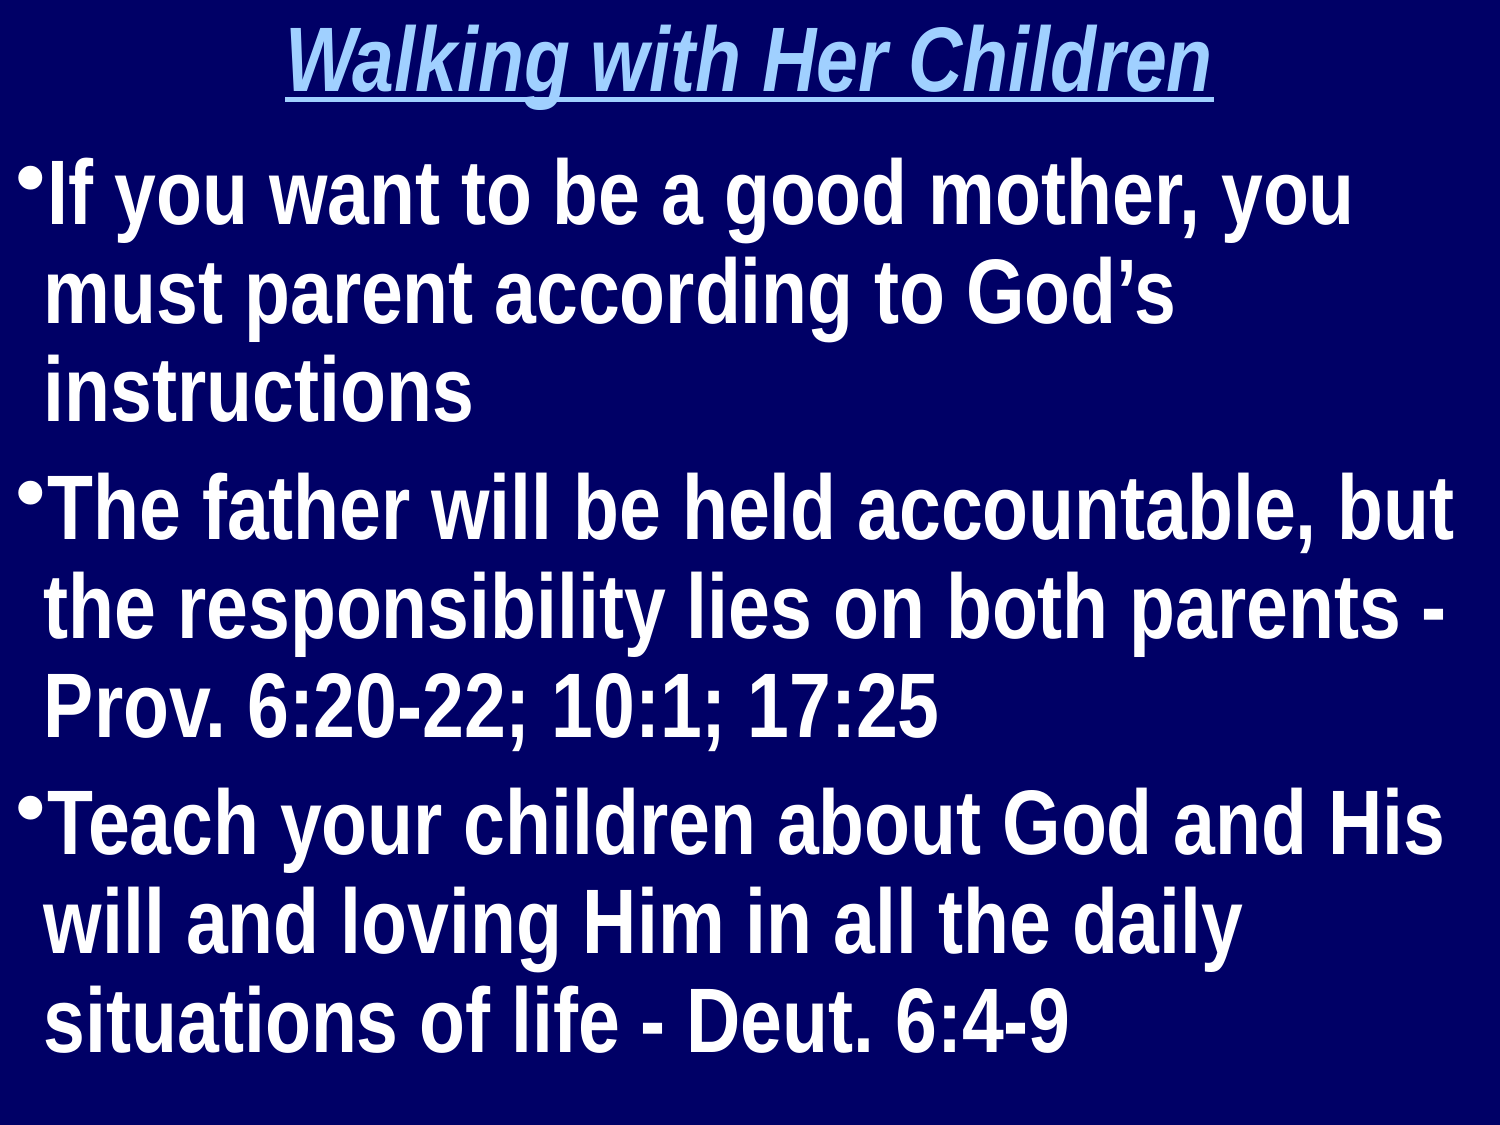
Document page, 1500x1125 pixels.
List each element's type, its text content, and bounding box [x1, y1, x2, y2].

title Walking with Her Children [0, 0, 1500, 137]
list If you want to be a good mother, you must parent according to God’s instructions The father will be held accountable, but the responsibility lies on both parents - Prov. 6:20-22; 10:1; 17:25 Teach your children about God and His will and loving Him in all the daily situations of life - Deut. 6:4-9 [0, 137, 1500, 1125]
